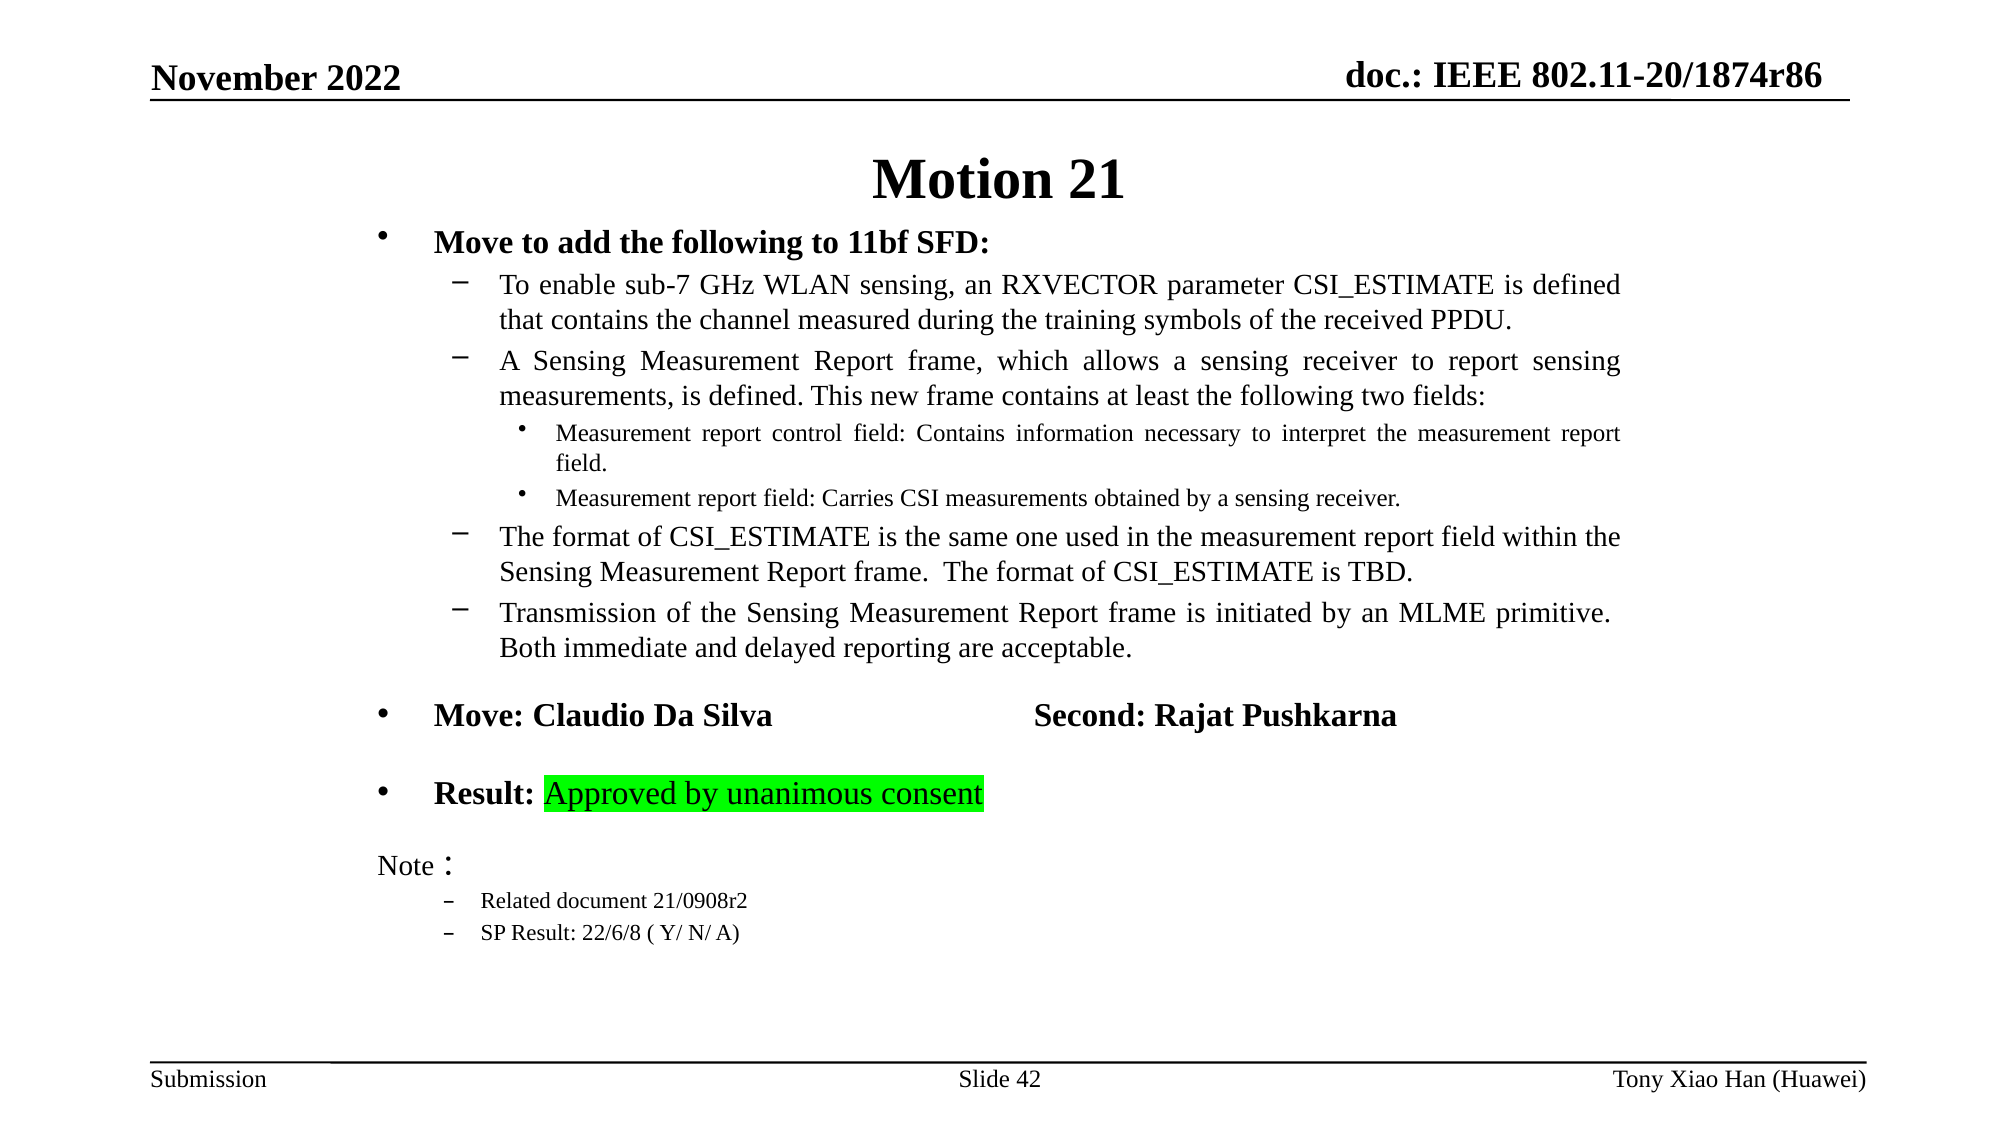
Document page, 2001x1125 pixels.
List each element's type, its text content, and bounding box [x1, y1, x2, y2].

text_box Move to add the following to 11bf SFD: To enable sub-7 GHz WLAN sensing, an RXVECTOR parameter CSI_ESTIMATE is defined that contains the channel measured during the training symbols of the received PPDU. A Sensing Measurement Report frame, which allows a sensing receiver to report sensing measurements, is defined. This new frame contains at least the following two fields: Measurement report control field: Contains information necessary to interpret the measurement report field. Measurement report field: Carries CSI measurements obtained by a sensing receiver. The format of CSI_ESTIMATE is the same one used in the measurement report field within the Sensing Measurement Report frame. The format of CSI_ESTIMATE is TBD. Transmission of the Sensing Measurement Report frame is initiated by an MLME primitive. Both immediate and delayed reporting are acceptable. Move: Claudio Da Silva Second: Rajat Pushkarna Result: Approved by unanimous consent Note： Related document 21/0908r2 SP Result: 22/6/8 ( Y/ N/ A) [362, 212, 1638, 900]
text_box Motion 21 [362, 87, 1638, 212]
